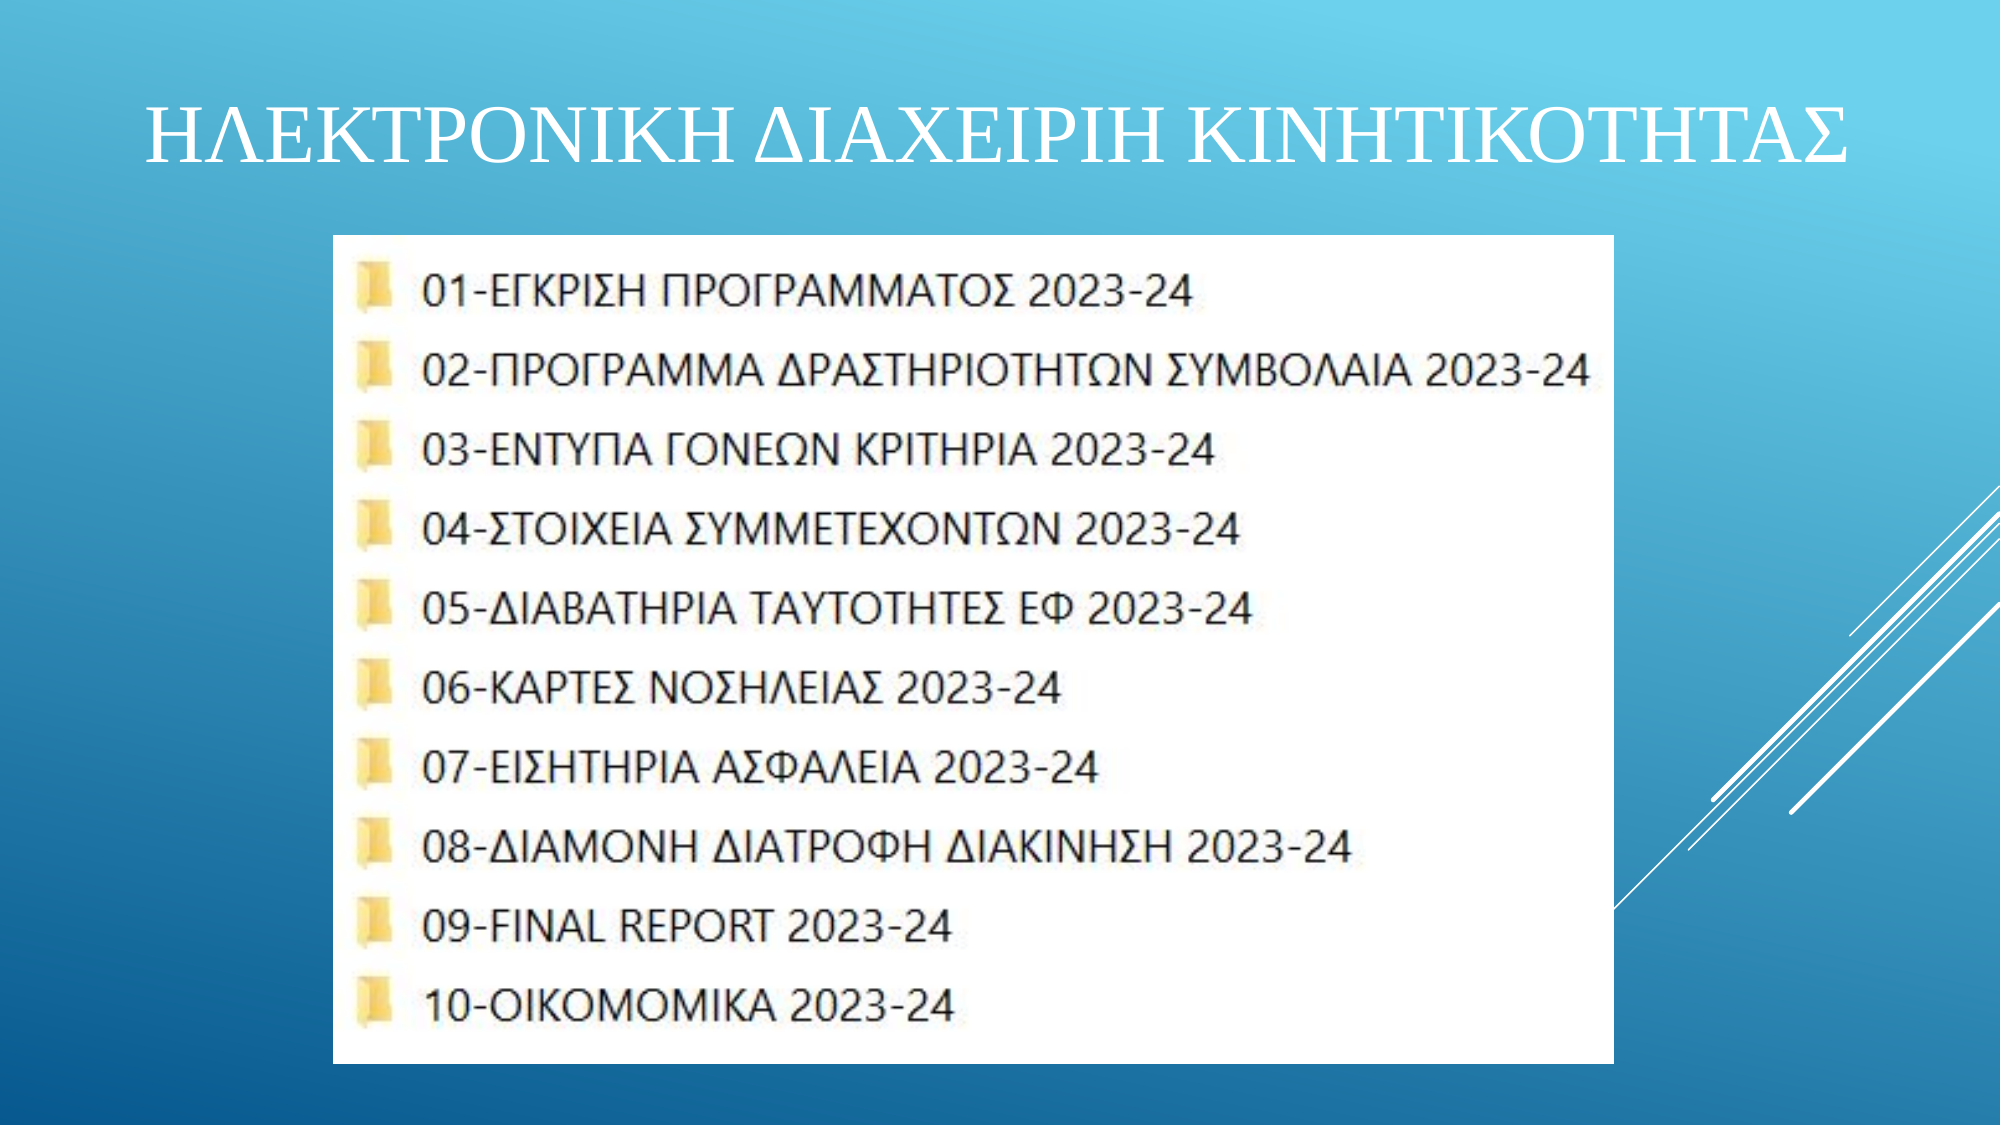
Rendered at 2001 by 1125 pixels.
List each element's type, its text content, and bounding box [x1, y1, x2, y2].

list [333, 235, 1614, 1065]
title ΗΛΕΚΤΡΟΝΙΚΗ ΔΙΑΧΕΙΡΙΗ ΚΙΝΗΤΙΚΟΤΗΤΑΣ [129, 0, 1919, 259]
